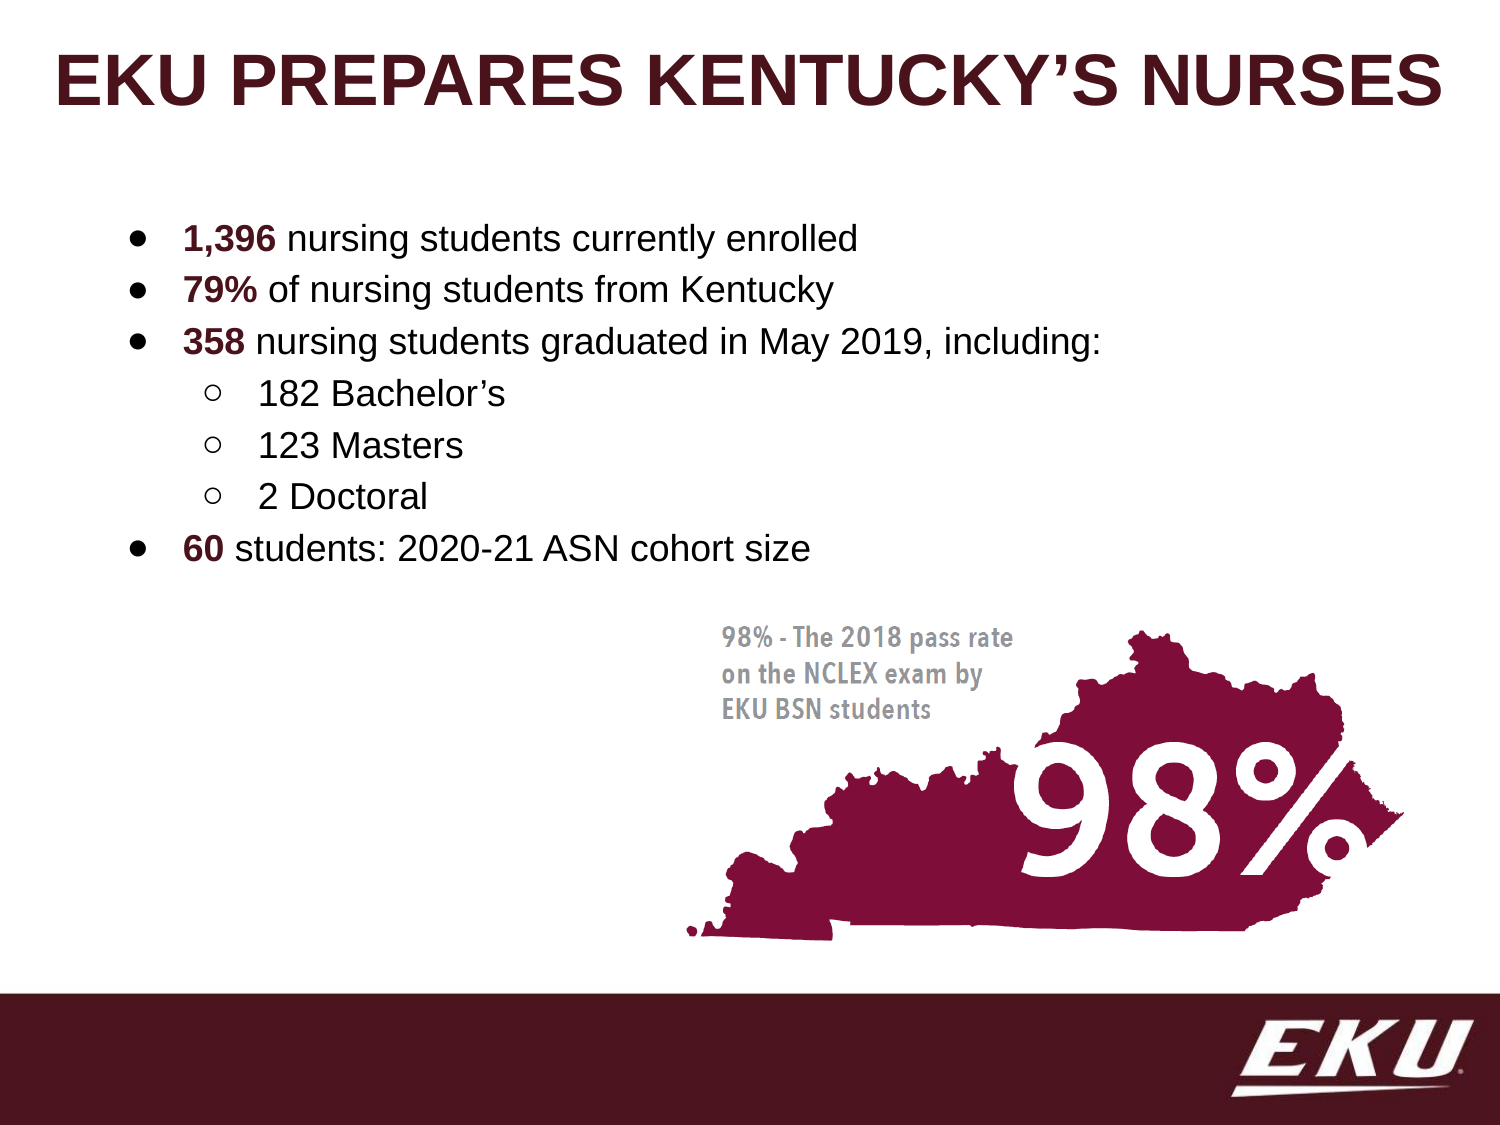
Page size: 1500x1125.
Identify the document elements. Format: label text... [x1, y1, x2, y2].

title EKU PREPARES KENTUCKY’S NURSES [22, 0, 1479, 171]
text_box 1,396 nursing students currently enrolled 79% of nursing students from Kentucky 358 nursing students graduated in May 2019, including: 182 Bachelor’s 123 Masters 2 Doctoral 60 students: 2020-21 ASN cohort size [93, 191, 1407, 685]
picture [0, 0, 1500, 1125]
